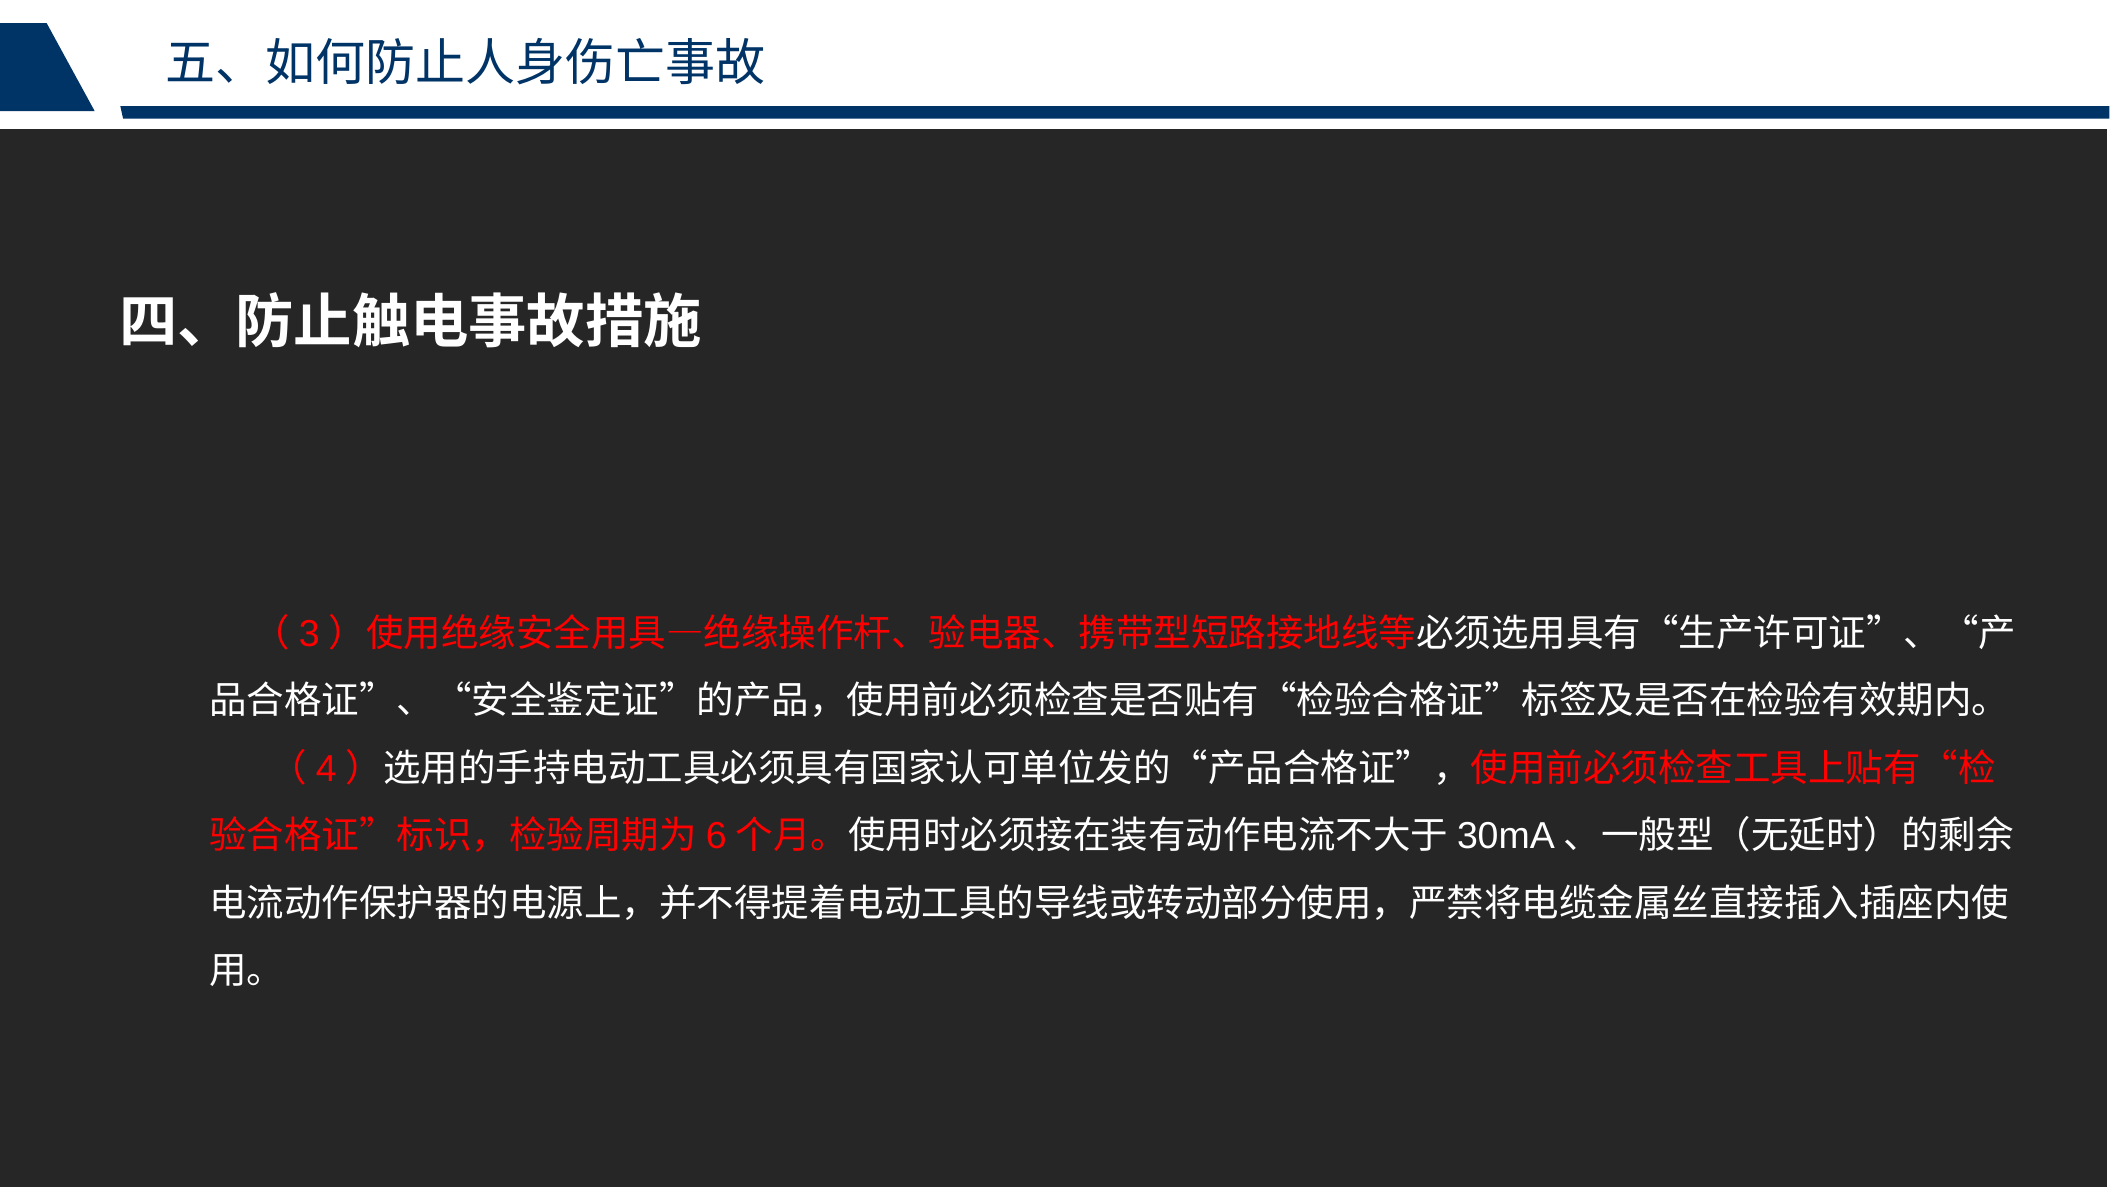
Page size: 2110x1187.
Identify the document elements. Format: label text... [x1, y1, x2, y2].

text_box （3）使用绝缘安全用具―绝缘操作杆、验电器、携带型短路接地线等必须选用具有“生产许可证”、“产品合格证”、“安全鉴定证”的产品，使用前必须检查是否贴有“检验合格证”标签及是否在检验有效期内。 （4）选用的手持电动工具必须具有国家认可单位发的“产品合格证”，使用前必须检查工具上贴有“检验合格证”标识，检验周期为6个月。使用时必须接在装有动作电流不大于30mA、一般型（无延时）的剩余电流动作保护器的电源上，并不得提着电动工具的导线或转动部分使用，严禁将电缆金属丝直接插入插座内使用。 [194, 578, 2035, 999]
text_box 五、如何防止人身伤亡事故 [94, 18, 980, 94]
text_box 四、防止触电事故措施 [104, 241, 1059, 362]
text_box [119, 104, 2110, 120]
text_box [0, 129, 2107, 1187]
text_box [0, 22, 97, 113]
